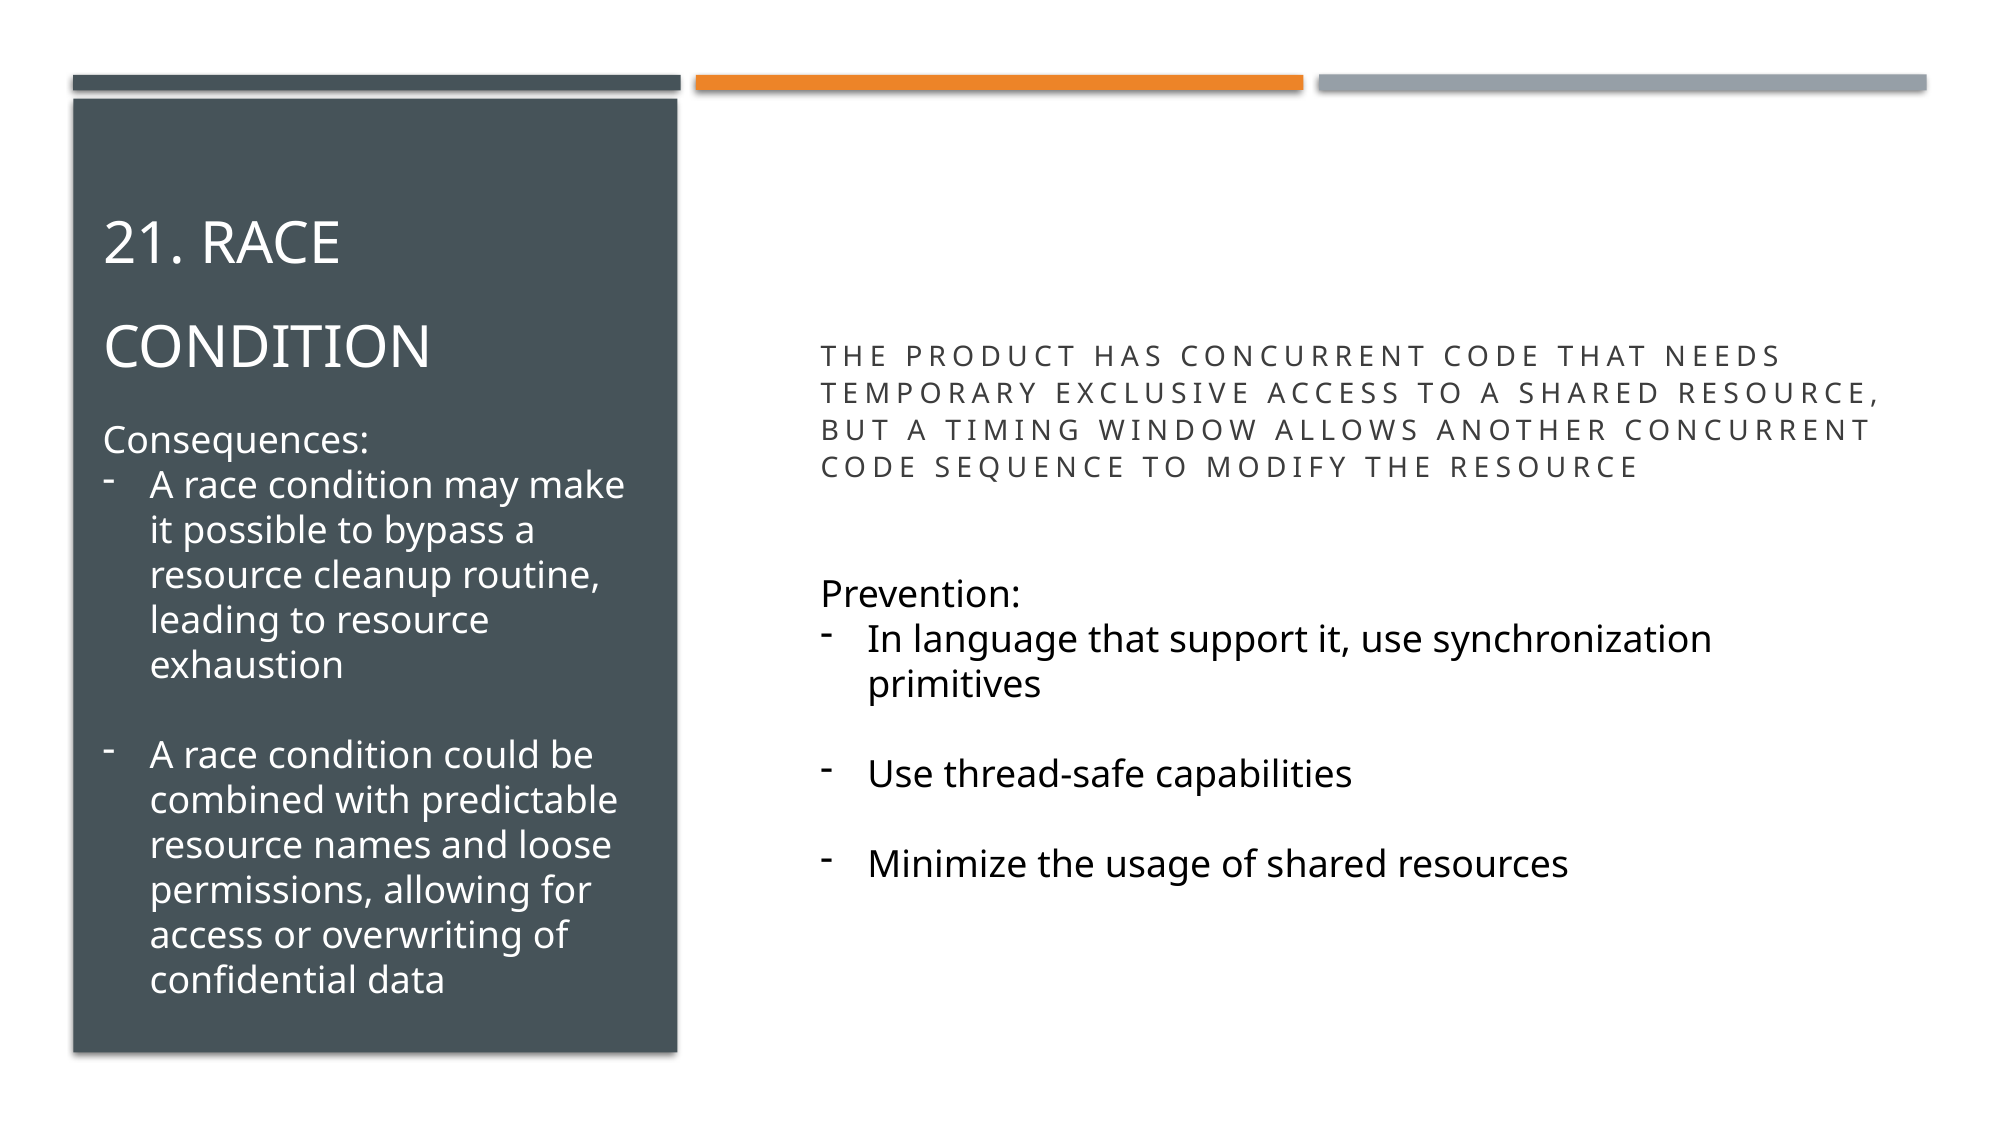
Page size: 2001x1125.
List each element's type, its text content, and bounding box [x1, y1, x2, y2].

text_box Prevention: In language that support it, use synchronization primitives Use thread-safe capabilities Minimize the usage of shared resources [805, 562, 1857, 893]
text_box results [758, 240, 1852, 885]
text_box Consequences: A race condition may make it possible to bypass a resource cleanup routine, leading to resource exhaustion A race condition could be combined with predictable resource names and loose permissions, allowing for access or overwriting of confidential data [87, 408, 662, 1009]
title 21. Race Condition [88, 142, 662, 408]
list The product has concurrent code that needs temporary exclusive access to a shared resource, but a timing window allows another concurrent code sequence to modify the resource [805, 324, 1931, 491]
